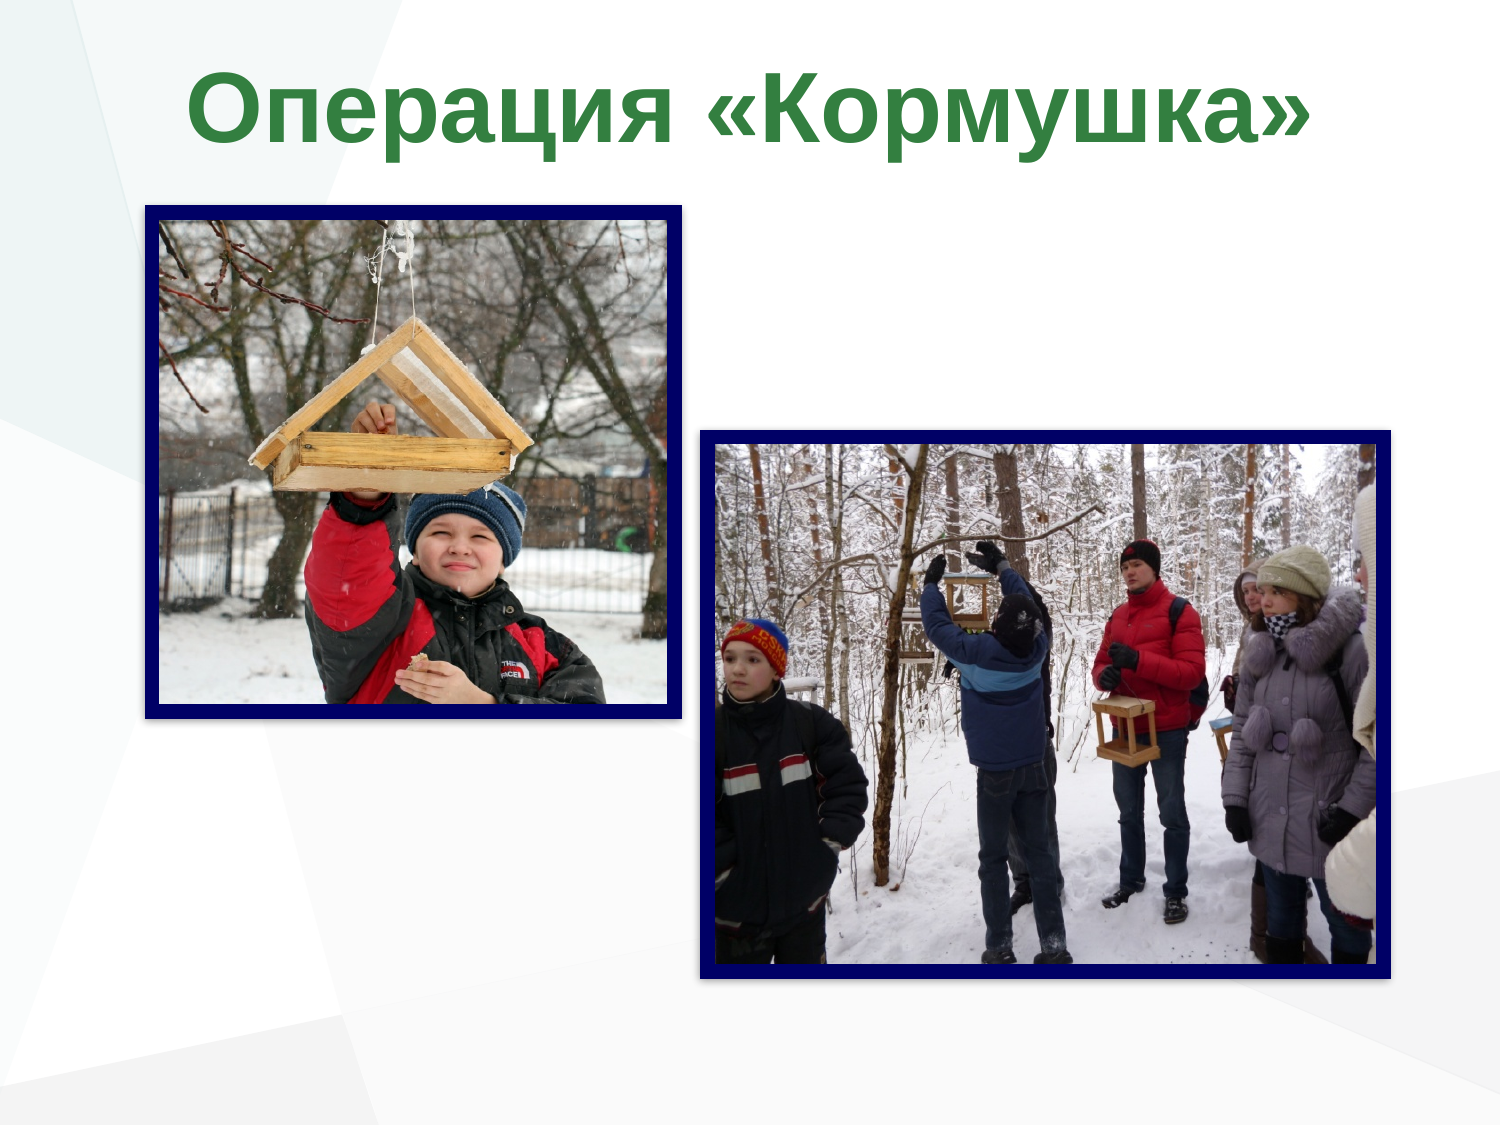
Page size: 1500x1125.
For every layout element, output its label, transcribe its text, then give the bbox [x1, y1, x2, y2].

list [159, 219, 668, 705]
title Операция «Кормушка» [75, 58, 1425, 387]
picture [714, 444, 1377, 965]
